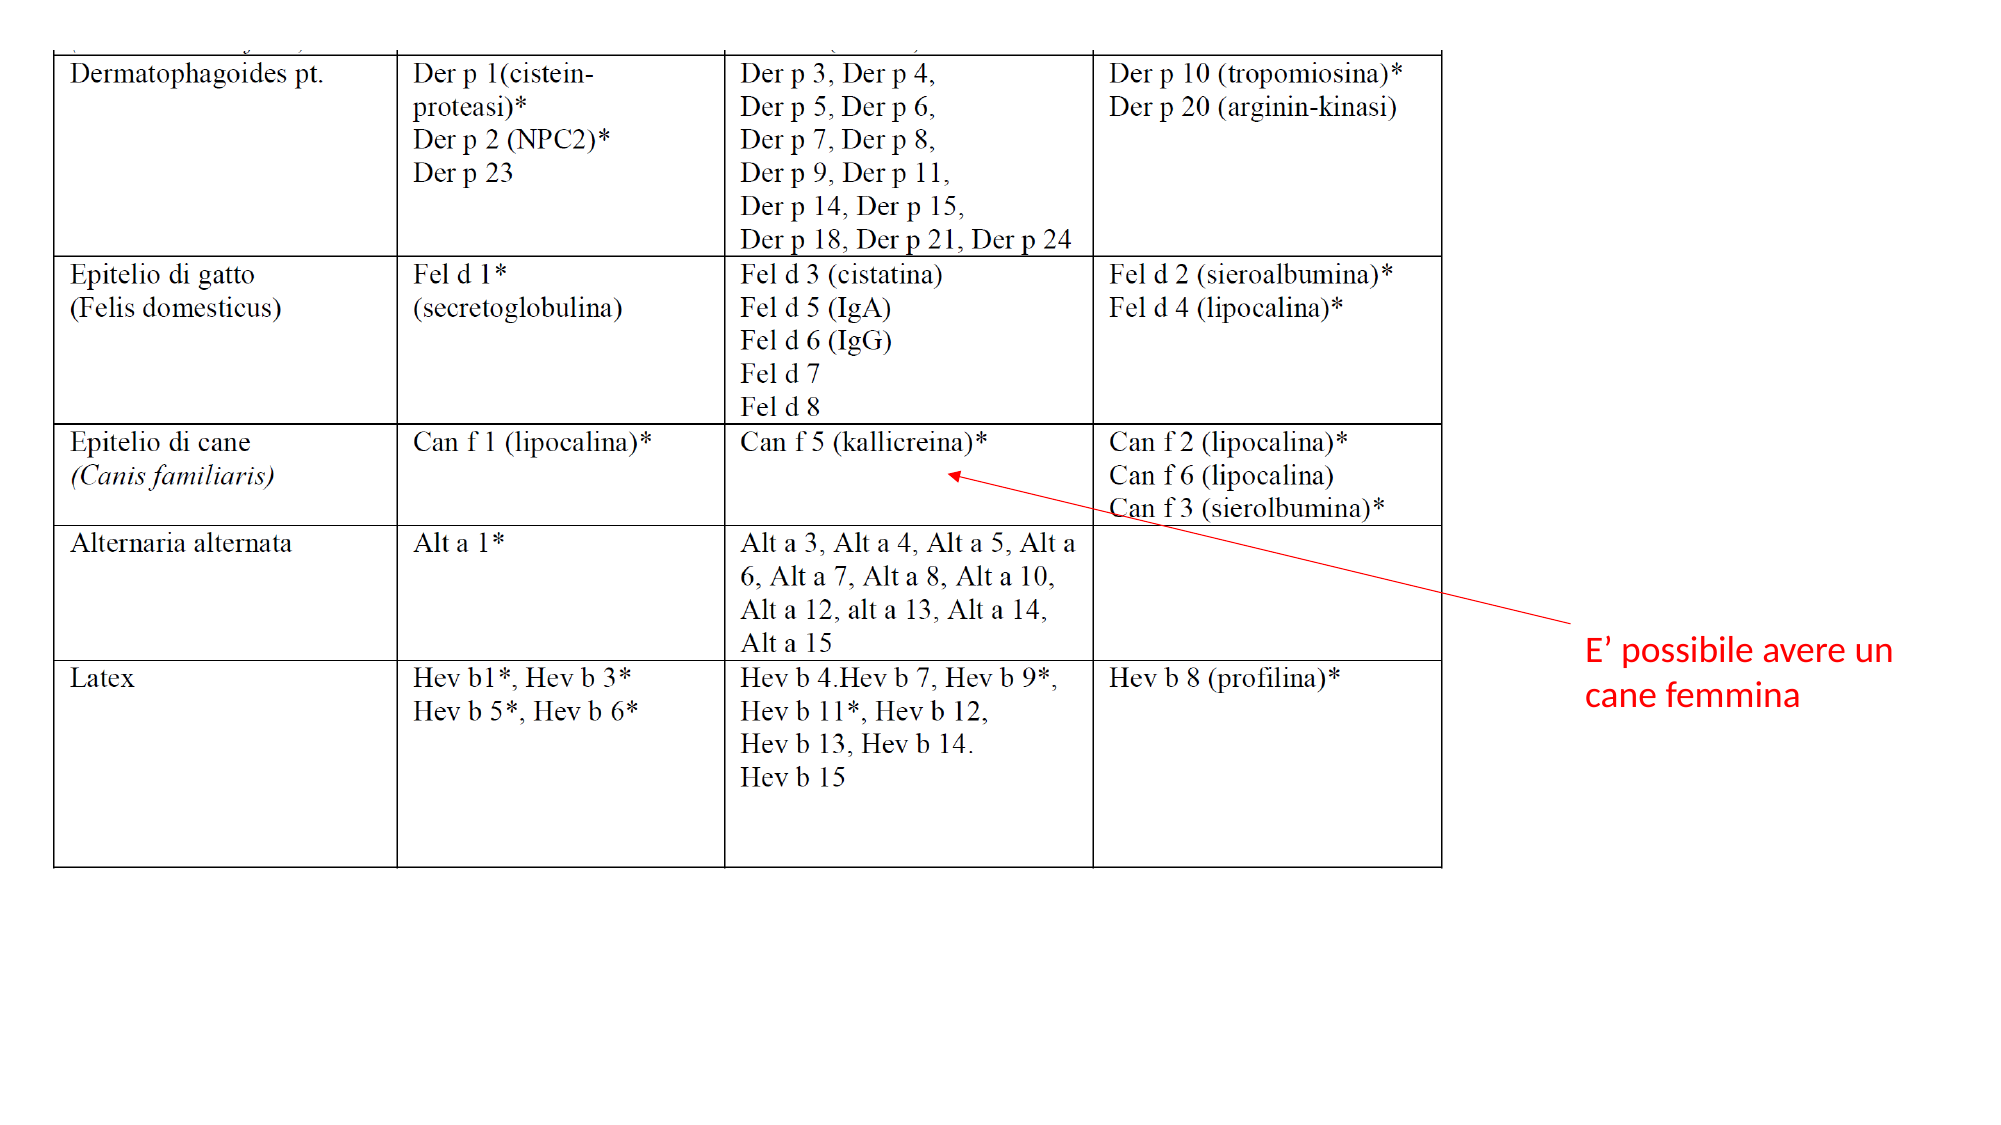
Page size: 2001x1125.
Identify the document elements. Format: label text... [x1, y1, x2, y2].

text_box E’ possibile avere un cane femmina [1570, 617, 1933, 723]
picture [47, 50, 1447, 871]
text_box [947, 473, 1571, 624]
